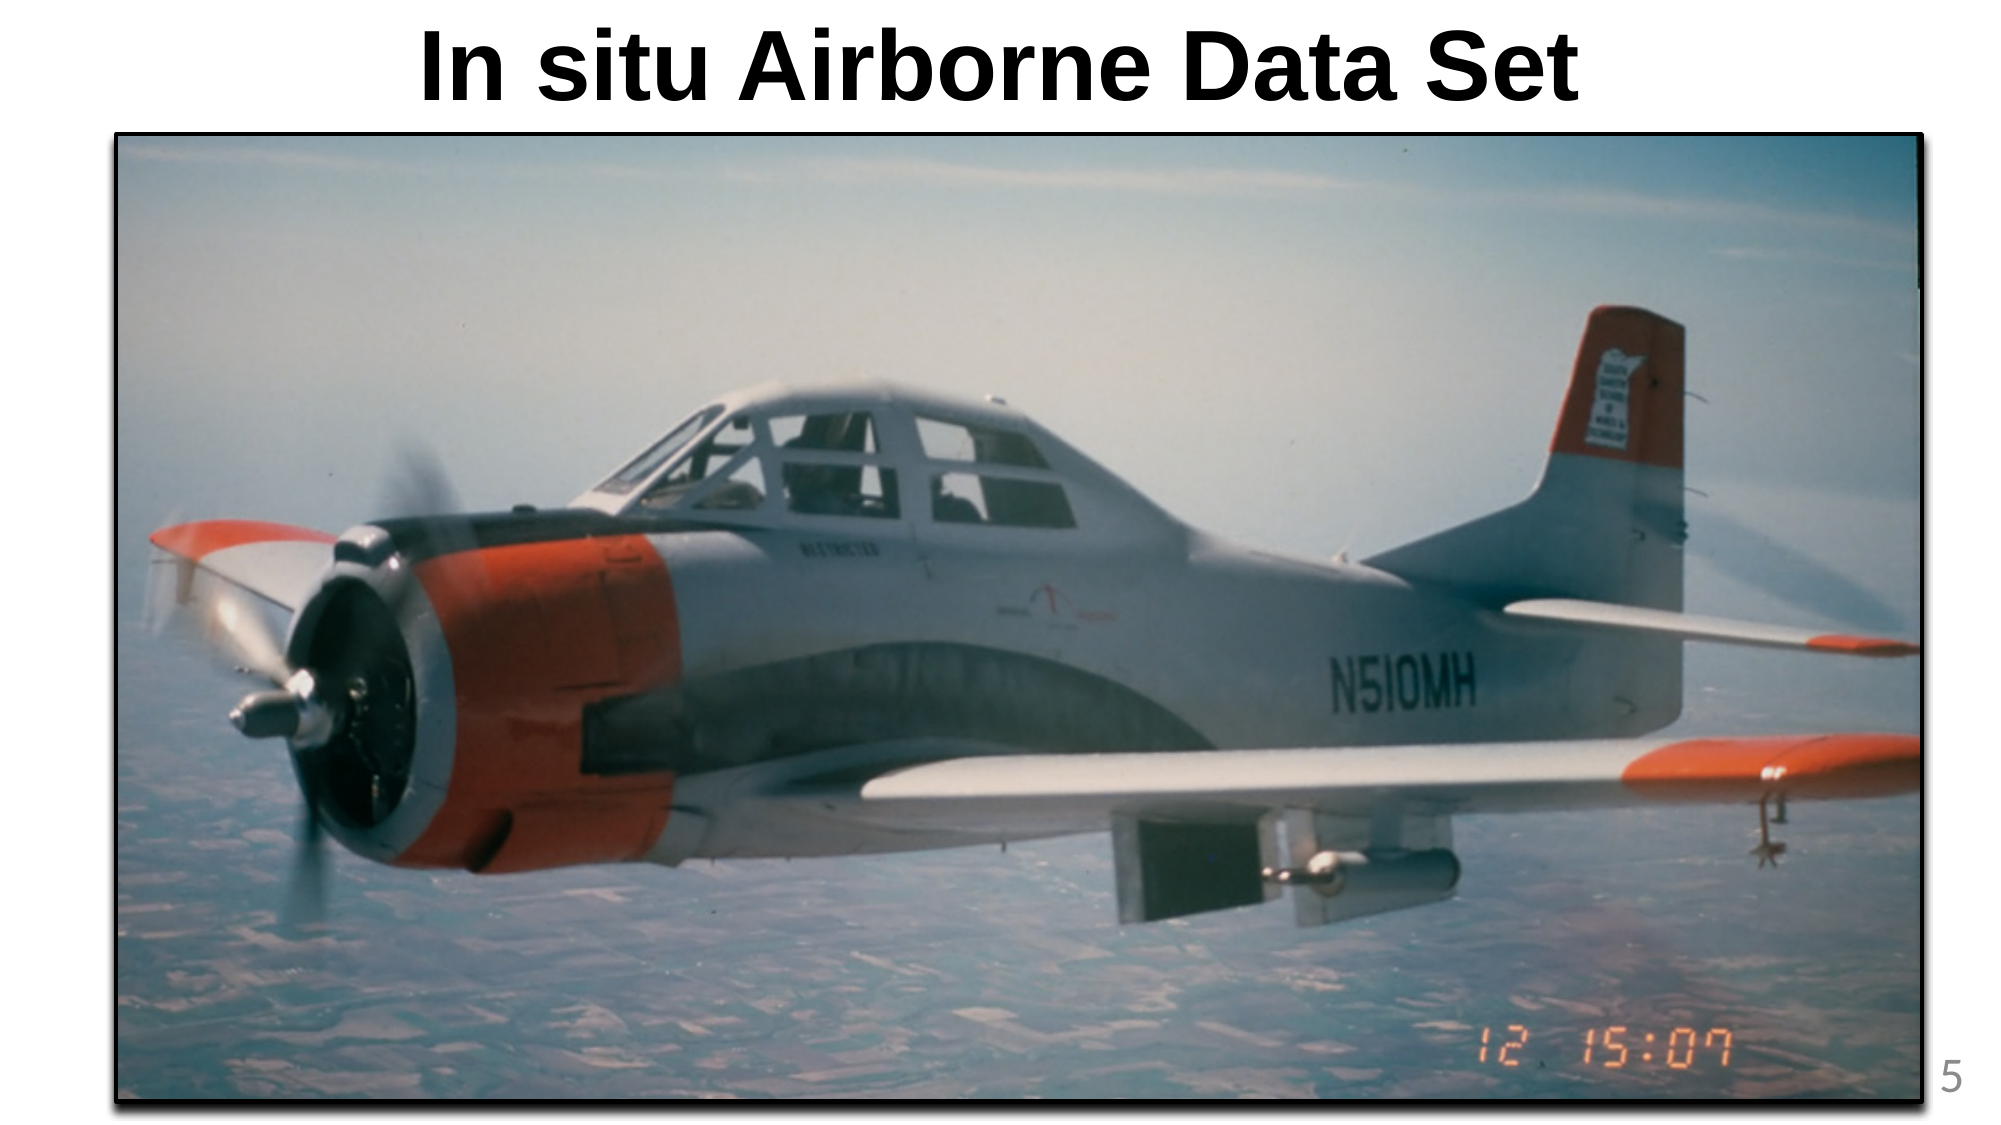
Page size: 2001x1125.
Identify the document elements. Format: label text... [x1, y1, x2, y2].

text_box In situ Airborne Data Set [0, 0, 2000, 123]
slide_number 5 [1529, 1042, 1980, 1103]
picture [118, 136, 1920, 1100]
